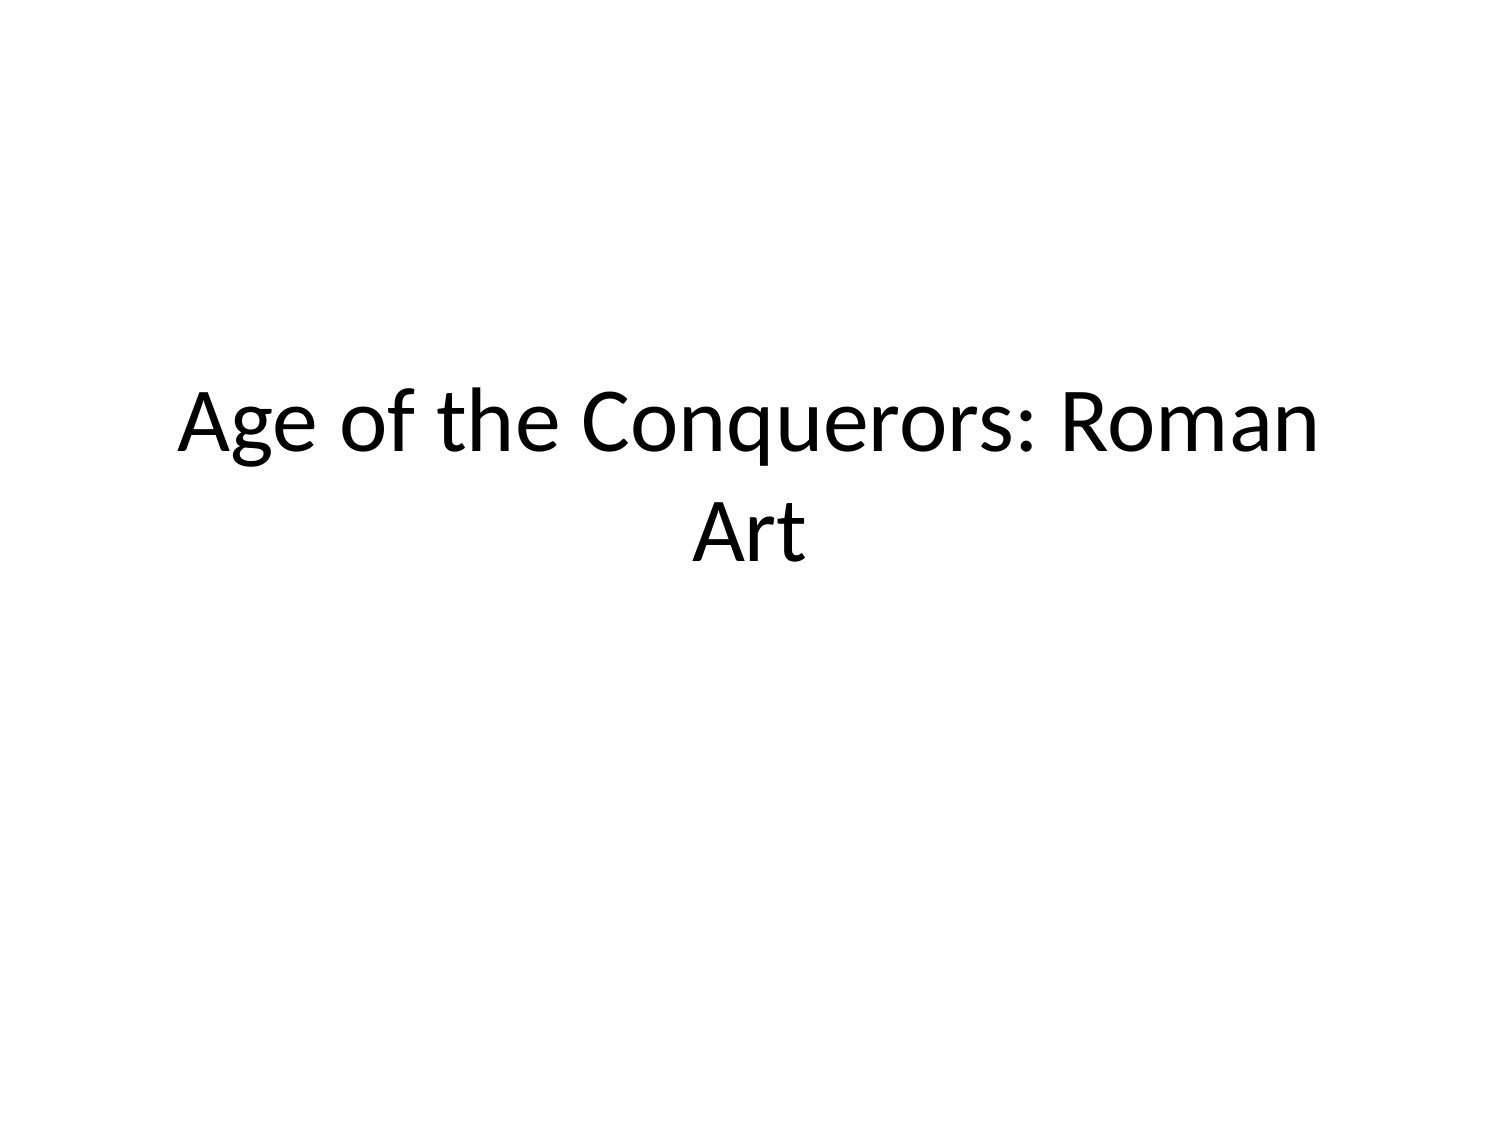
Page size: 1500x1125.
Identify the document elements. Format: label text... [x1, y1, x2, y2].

title Age of the Conquerors: Roman Art [112, 349, 1388, 591]
